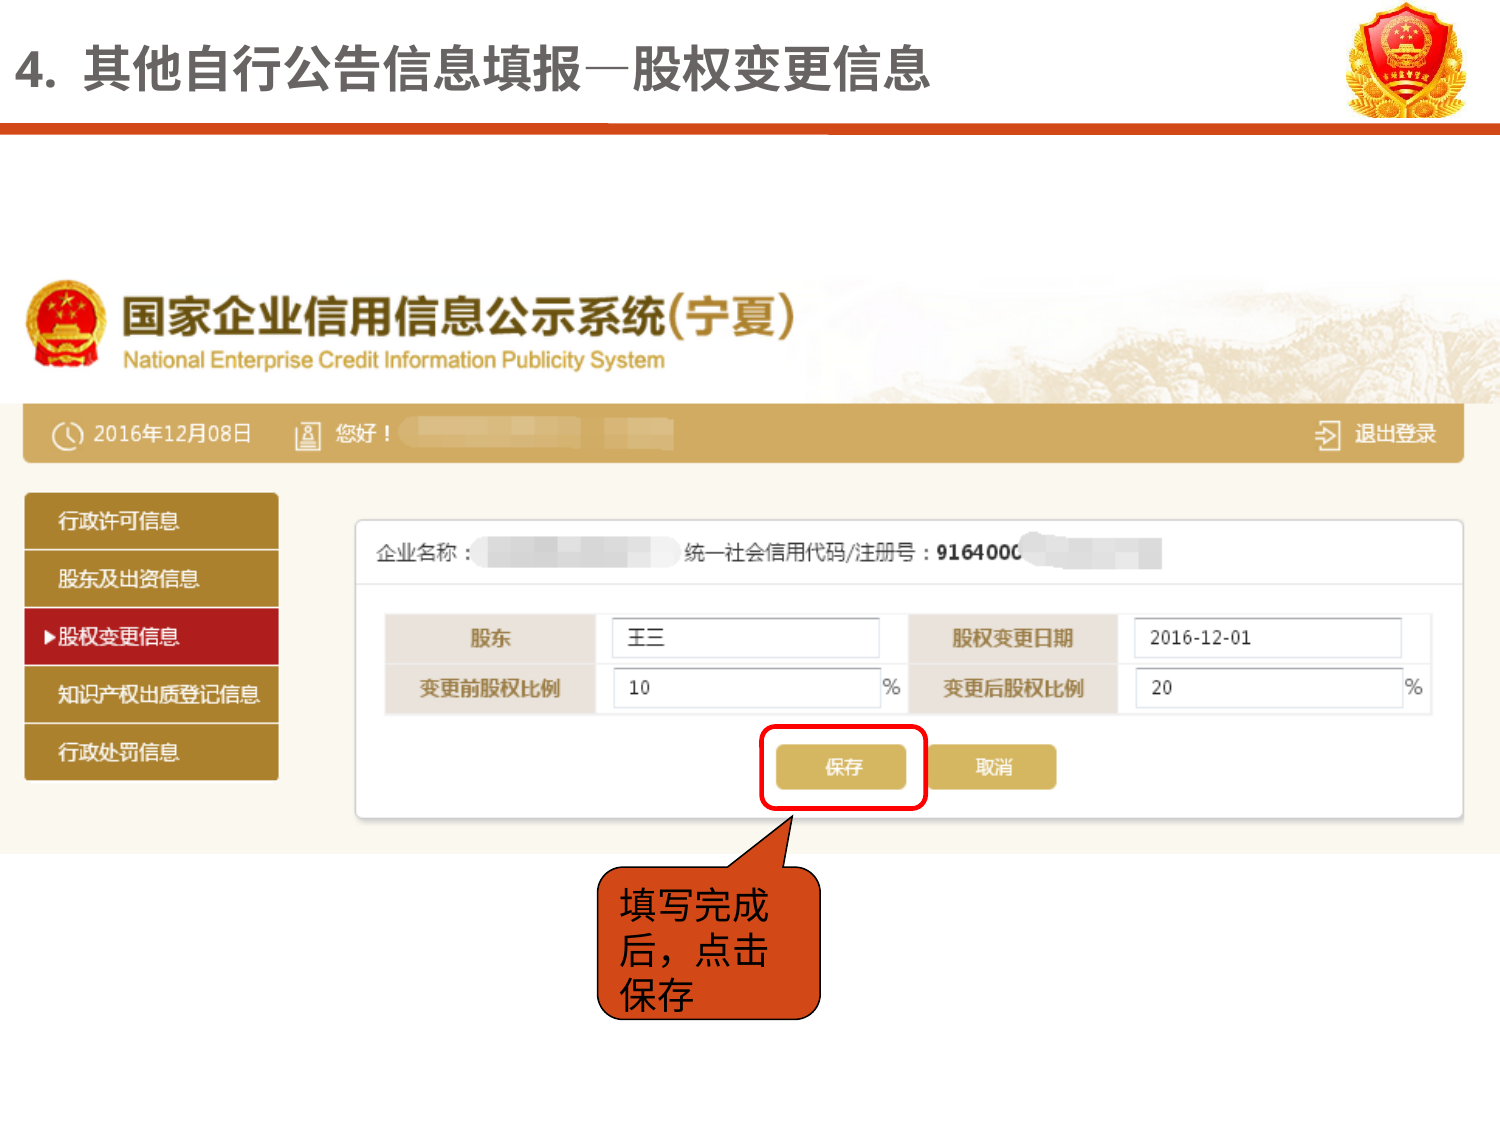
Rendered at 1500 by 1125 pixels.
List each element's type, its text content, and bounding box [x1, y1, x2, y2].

text_box 填写完成后，点击保存 [597, 867, 821, 1020]
picture [0, 270, 1500, 855]
picture [1346, 0, 1468, 118]
title 4. 其他自行公告信息填报—股权变更信息 [0, 11, 1278, 106]
